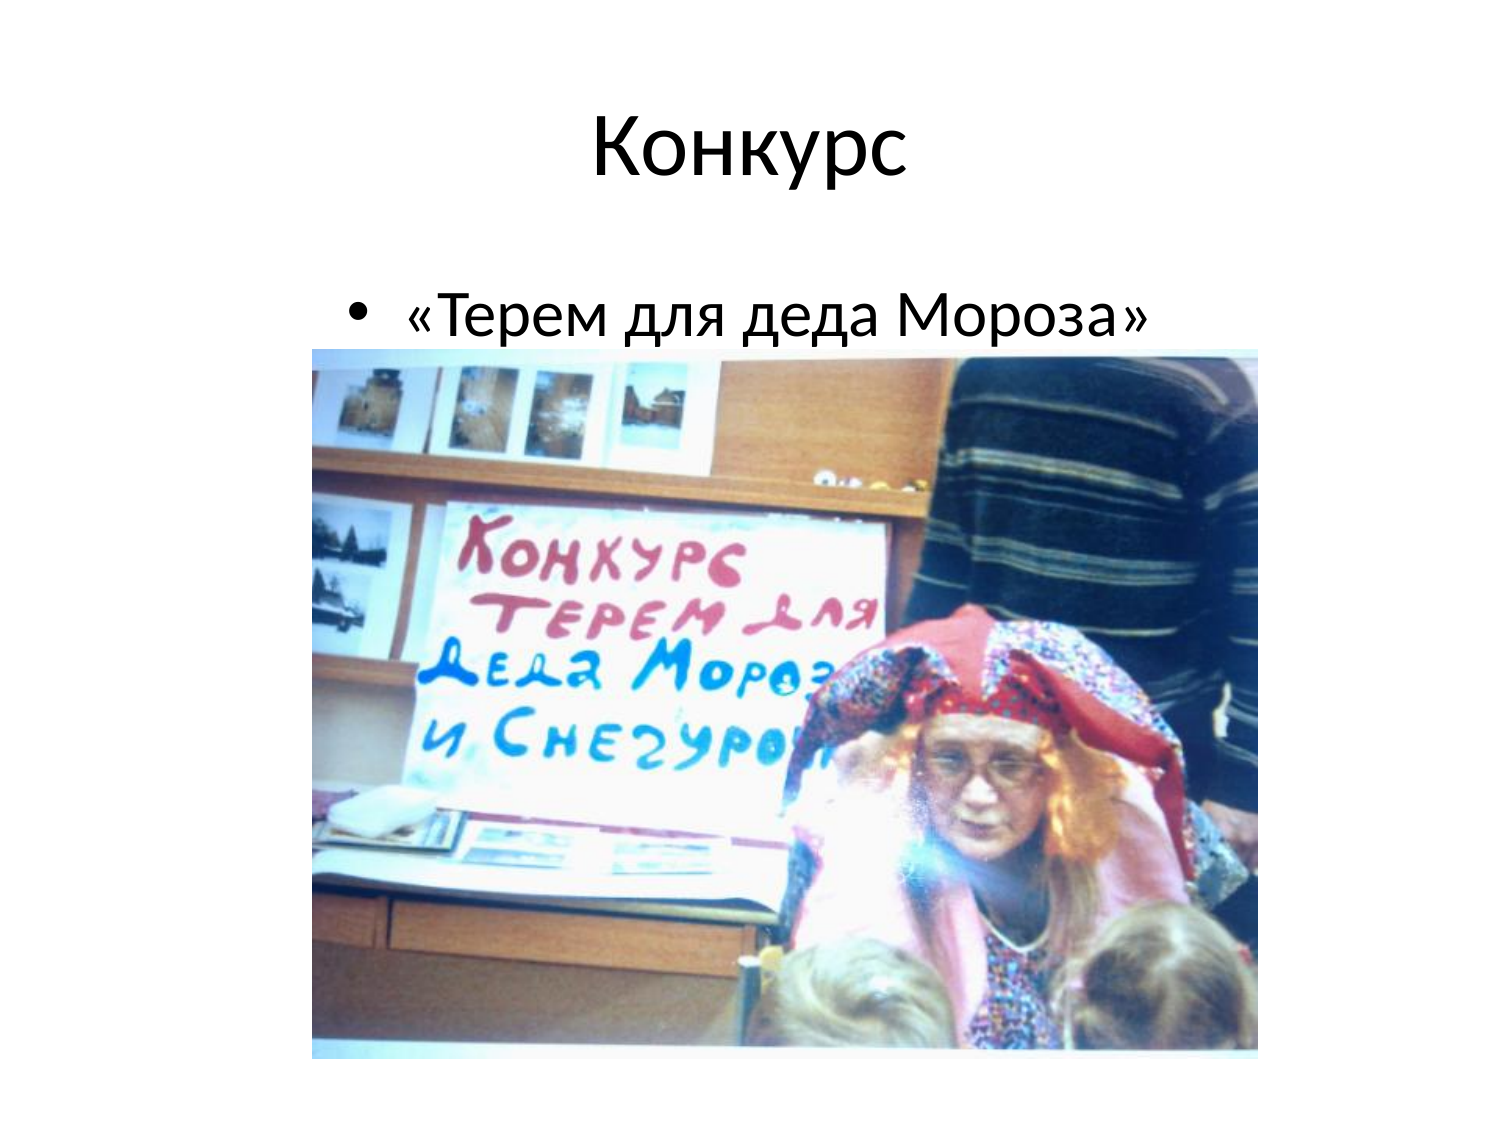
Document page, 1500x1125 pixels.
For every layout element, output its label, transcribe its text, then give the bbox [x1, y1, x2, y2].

title Конкурс [75, 45, 1425, 233]
list «Терем для деда Мороза» [75, 262, 1425, 1005]
picture [312, 349, 1259, 1059]
